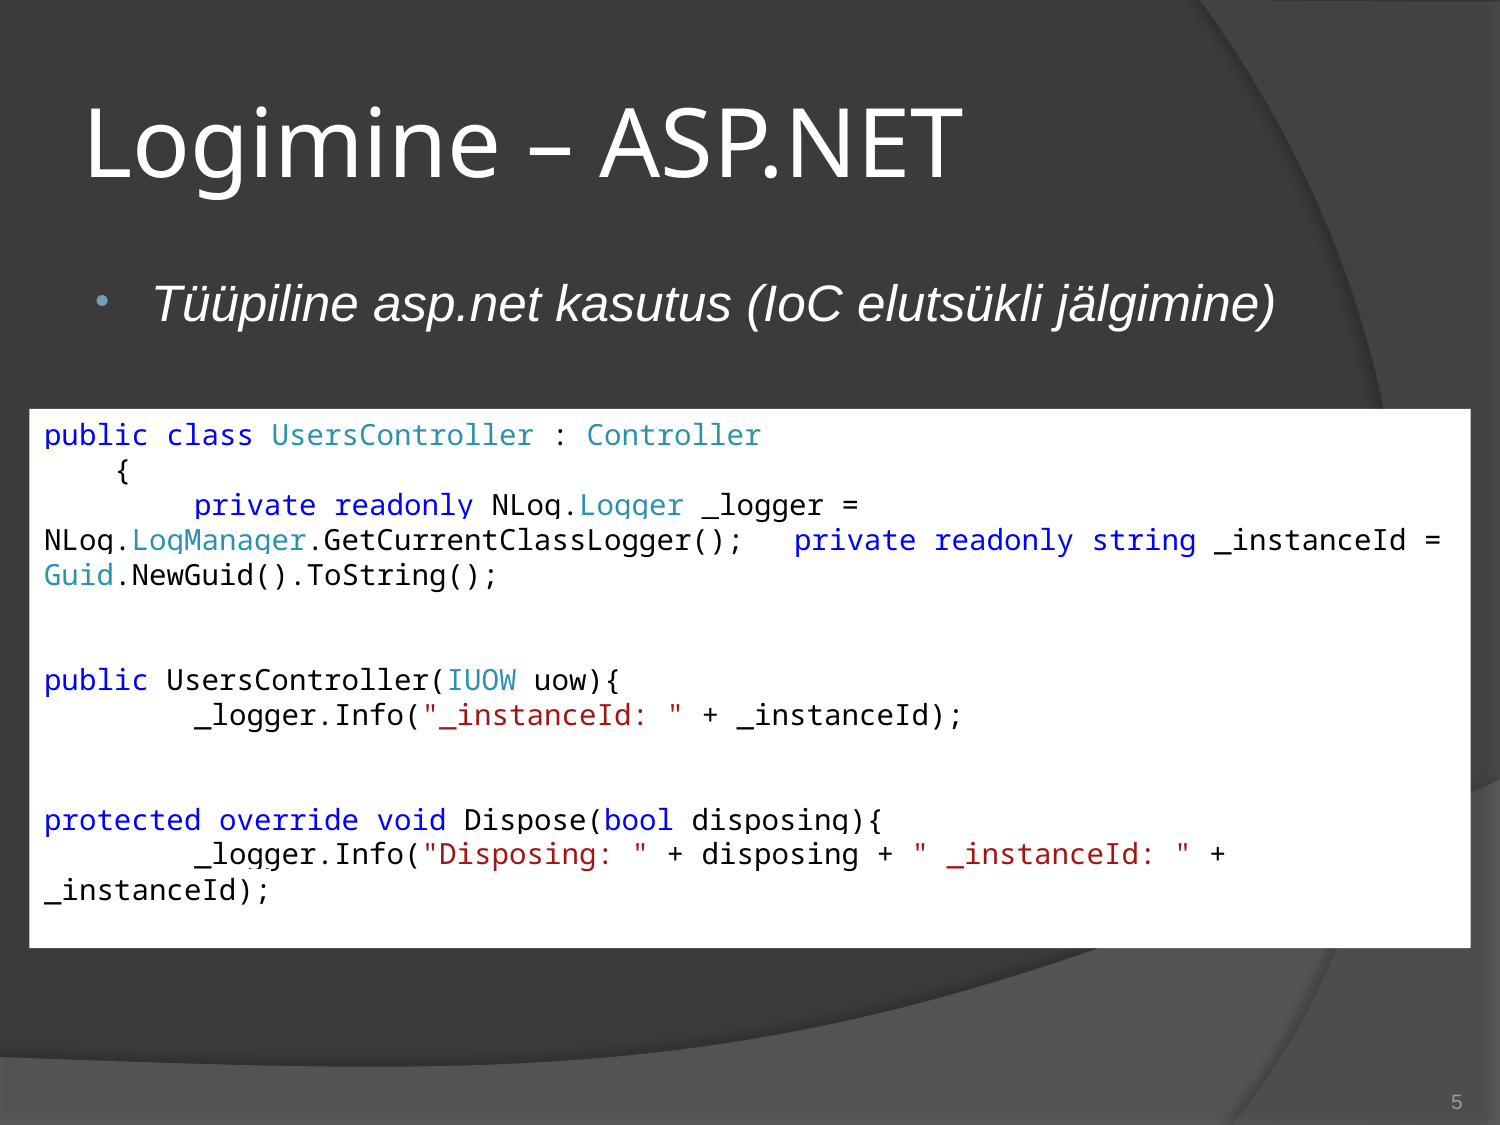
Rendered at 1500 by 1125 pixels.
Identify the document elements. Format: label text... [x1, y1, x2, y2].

text_box public class UsersController : Controller { private readonly NLog.Logger _logger = NLog.LogManager.GetCurrentClassLogger(); private readonly string _instanceId = Guid.NewGuid().ToString(); public UsersController(IUOW uow){ _logger.Info("_instanceId: " + _instanceId); protected override void Dispose(bool disposing){ _logger.Info("Disposing: " + disposing + " _instanceId: " + _instanceId); [29, 408, 1471, 949]
list Tüüpiline asp.net kasutus (IoC elutsükli jälgimine) [75, 262, 1300, 398]
slide_number 5 [1337, 1053, 1463, 1114]
title Logimine – ASP.NET [75, 45, 1300, 233]
